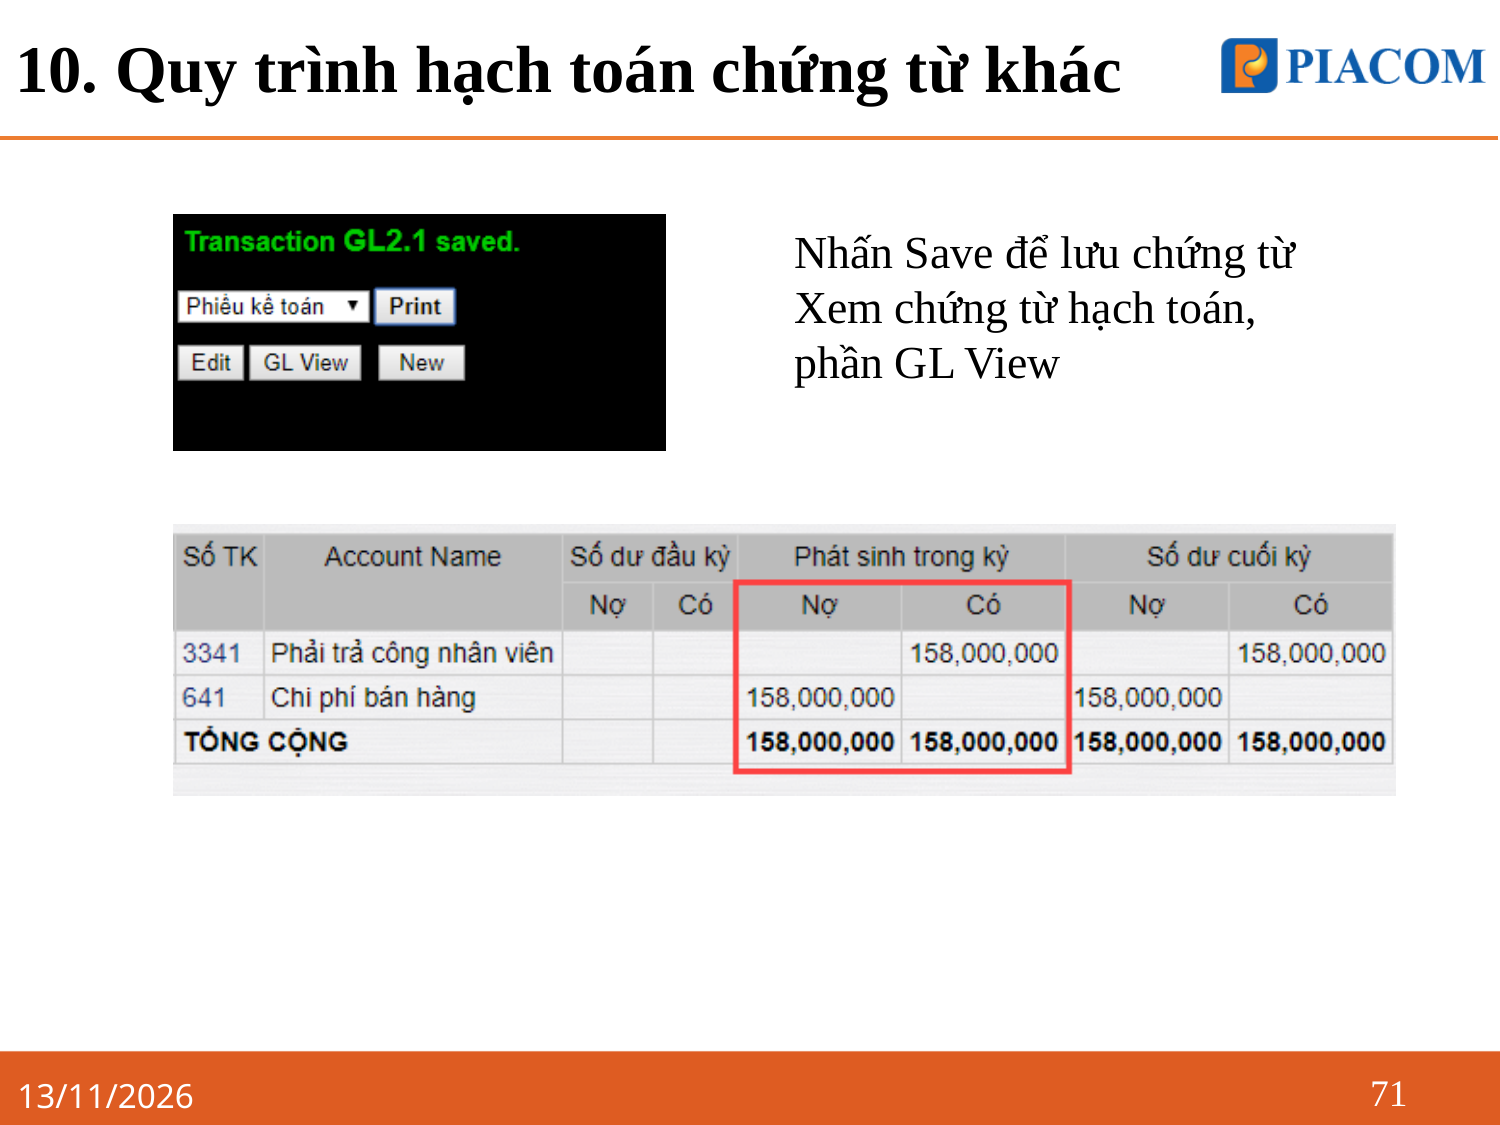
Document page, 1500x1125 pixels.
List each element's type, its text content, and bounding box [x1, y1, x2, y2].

picture [0, 142, 1500, 1125]
text_box Nhấn Save để lưu chứng từ Xem chứng từ hạch toán, phần GL View [779, 214, 1340, 395]
title 10. Quy trình hạch toán chứng từ khác [0, 0, 1500, 142]
